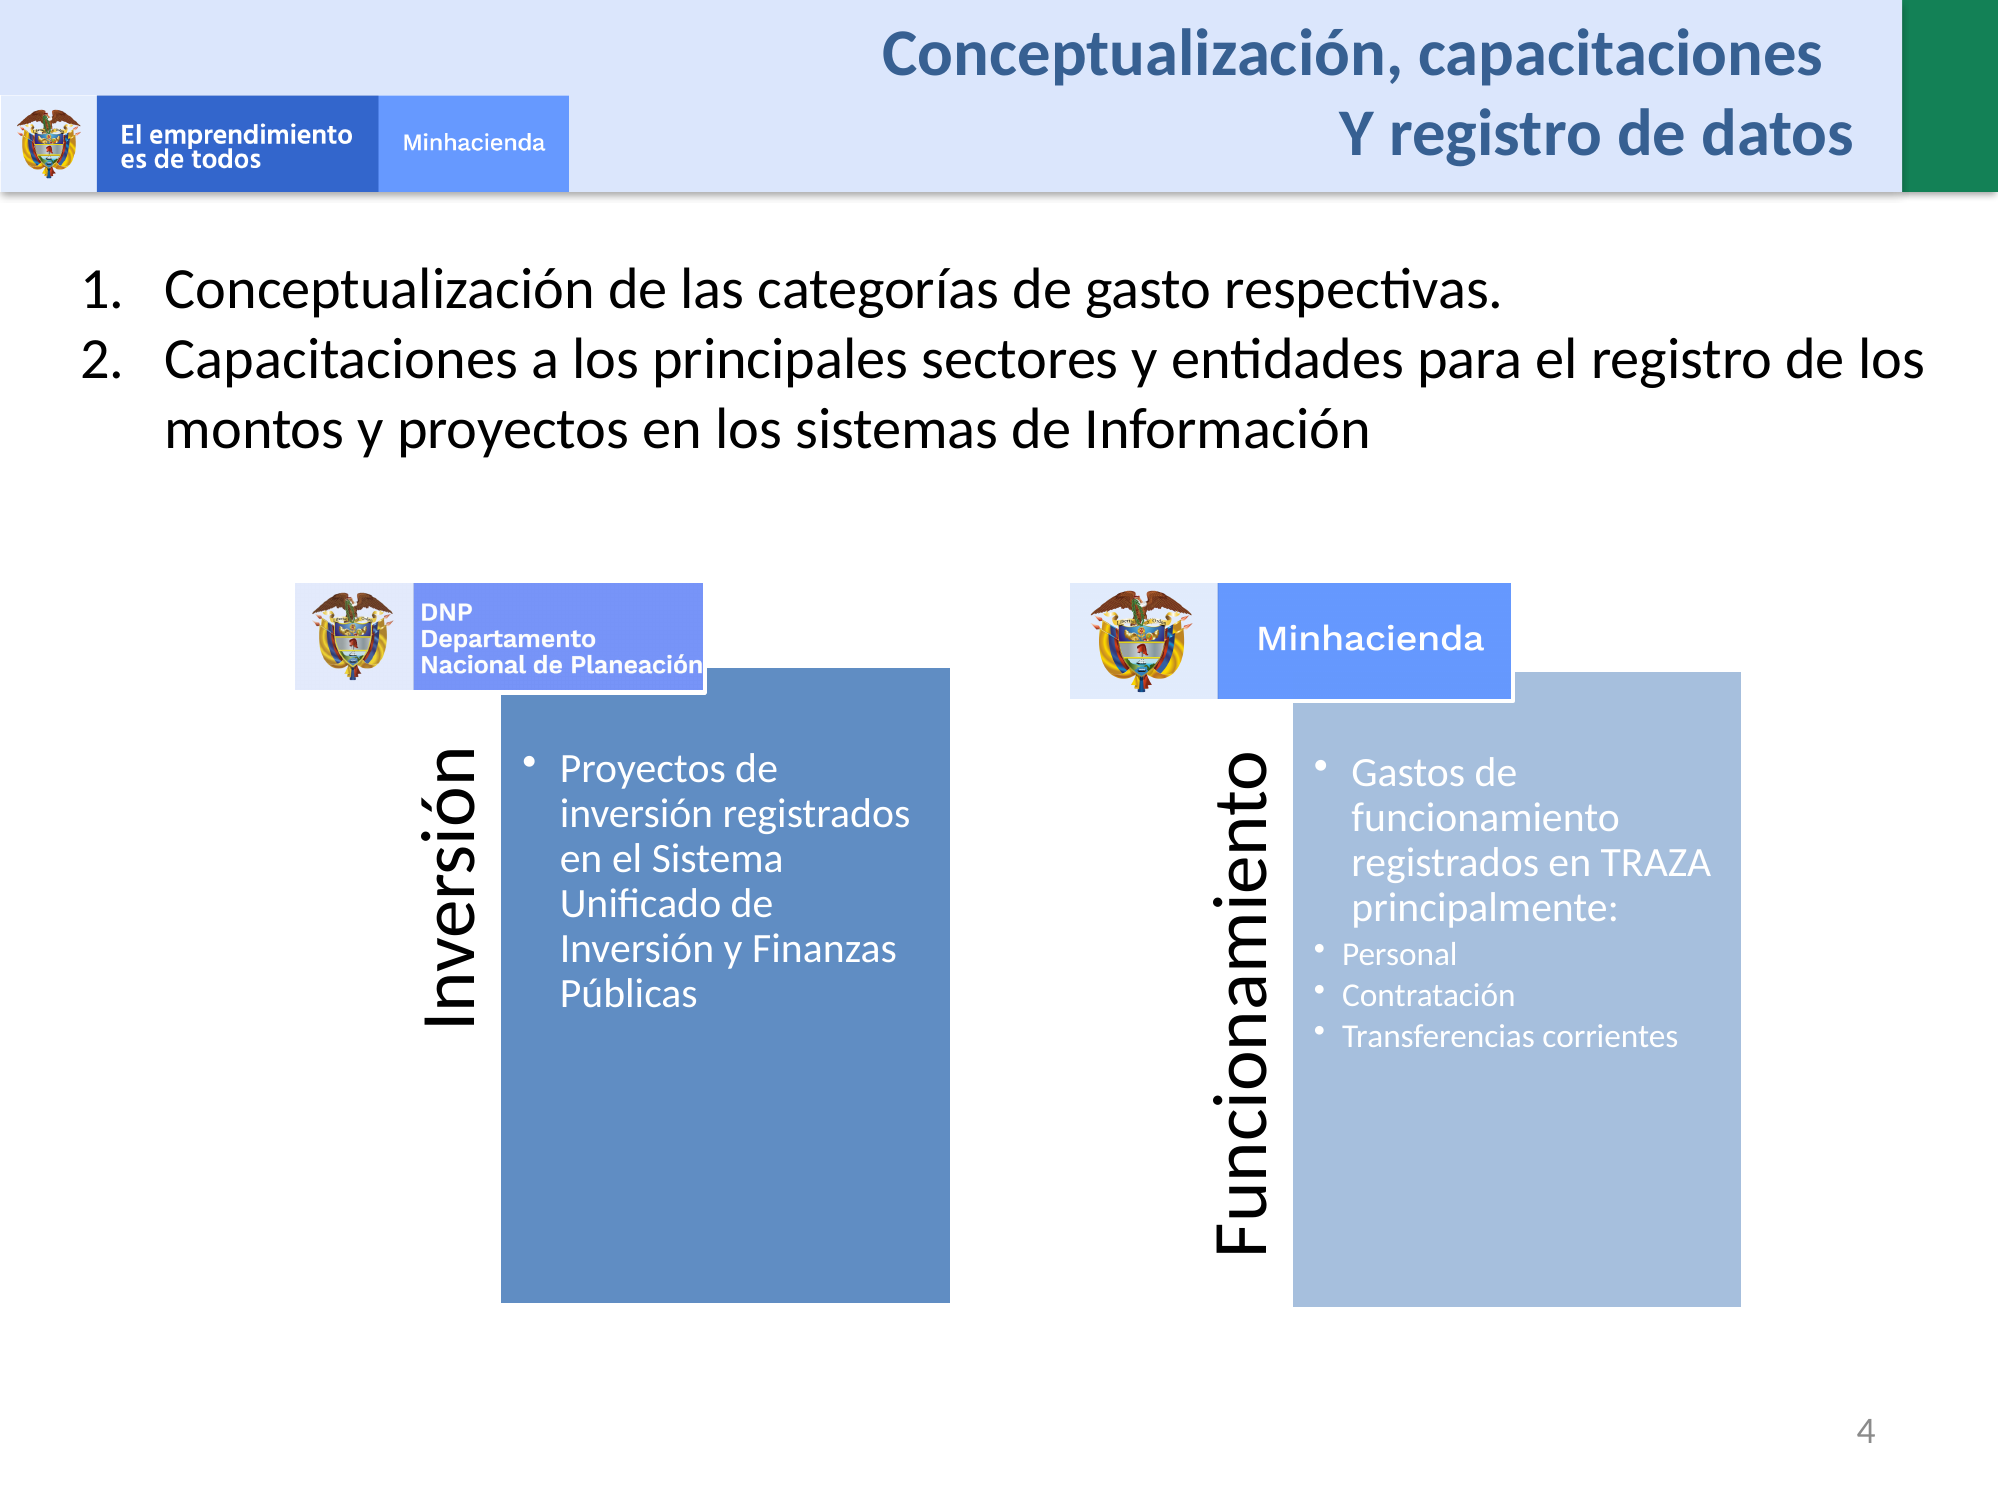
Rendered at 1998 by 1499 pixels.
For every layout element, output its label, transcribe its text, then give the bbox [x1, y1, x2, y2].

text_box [331, 535, 1706, 1356]
text_box Conceptualización, capacitaciones Y registro de datos [274, 1, 1870, 176]
text_box Conceptualización de las categorías de gasto respectivas. Capacitaciones a los principales sectores y entidades para el registro de los montos y proyectos en los sistemas de Información [65, 243, 1941, 468]
slide_number 4 [1431, 1388, 1898, 1469]
picture [295, 583, 331, 690]
picture [0, 95, 569, 192]
